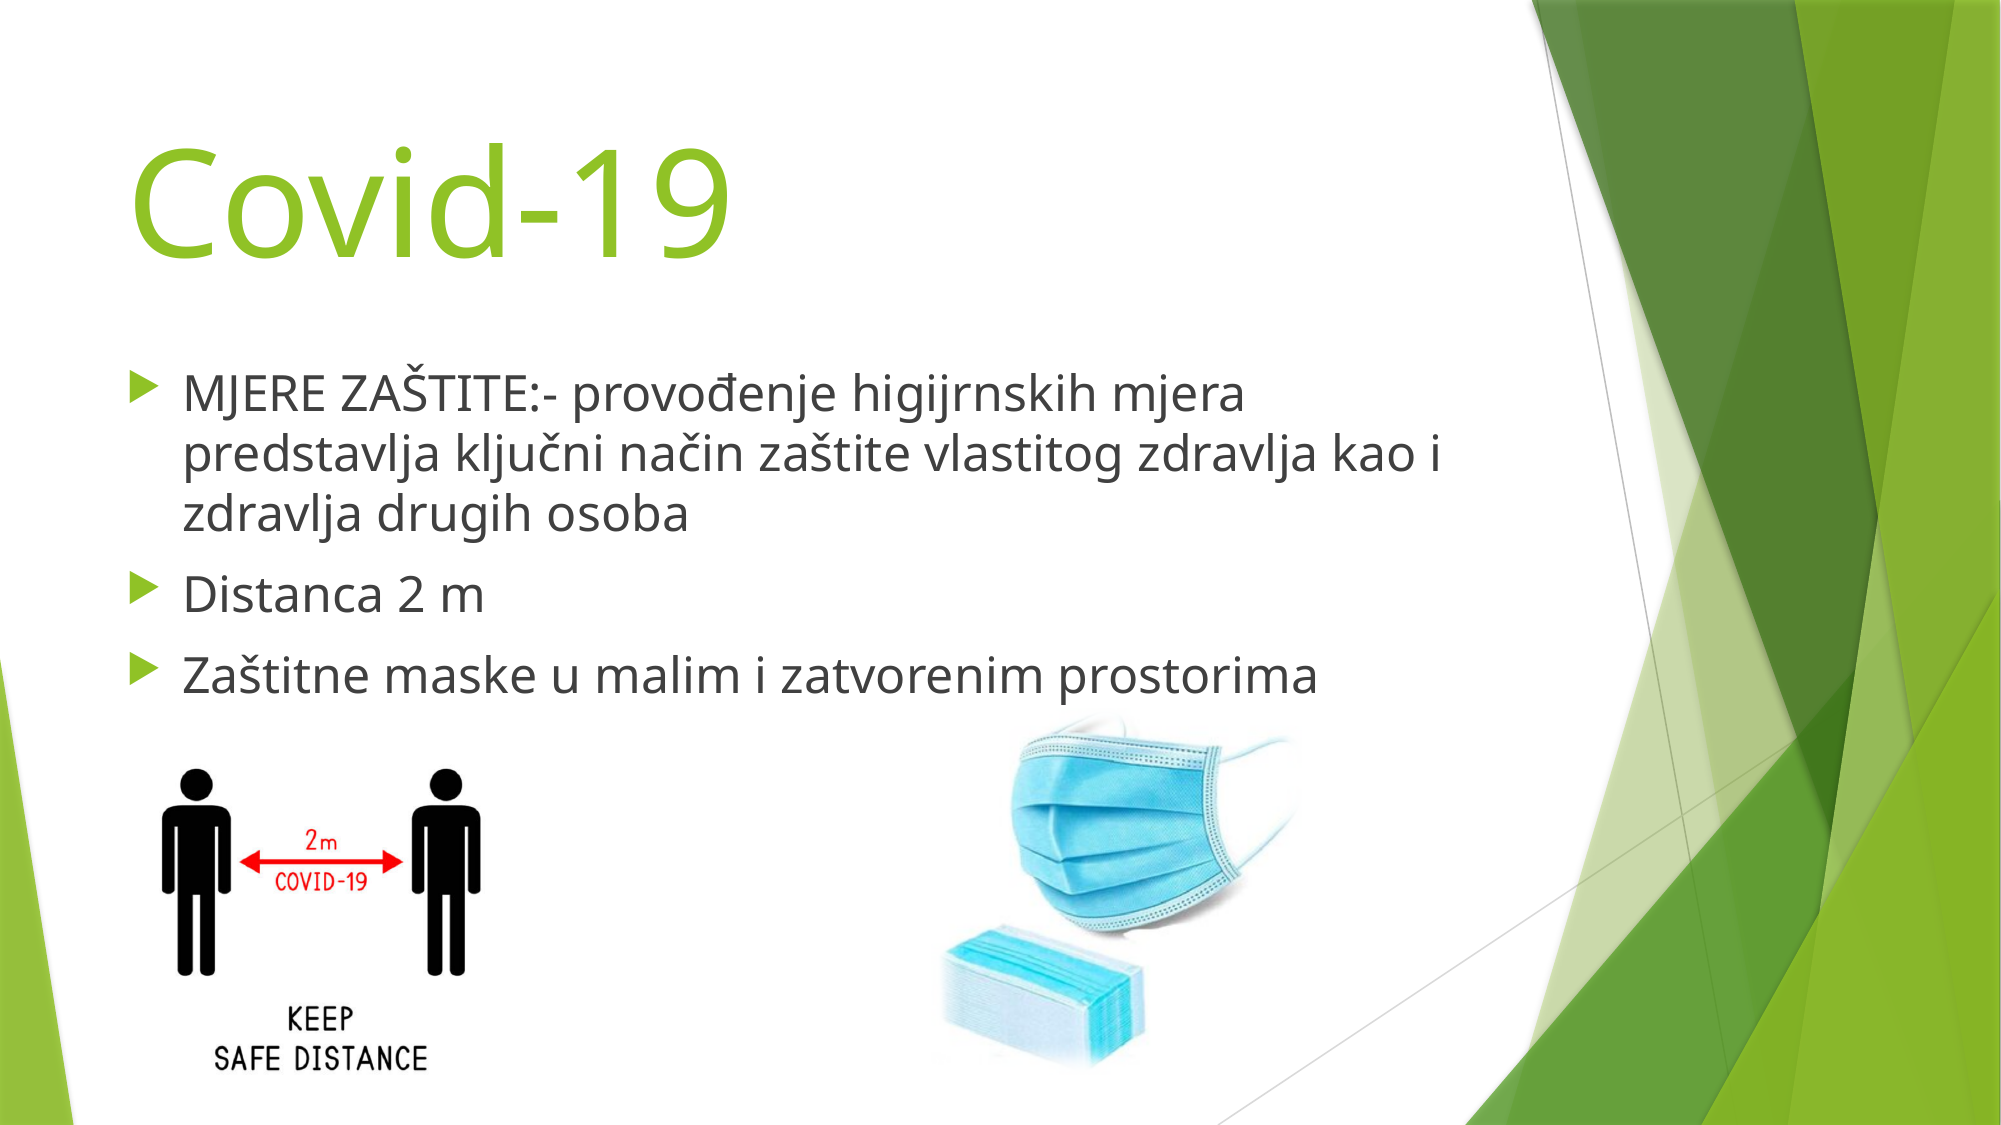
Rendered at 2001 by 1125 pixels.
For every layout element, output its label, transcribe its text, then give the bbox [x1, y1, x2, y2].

title Covid-19 [111, 99, 1522, 317]
picture [122, 707, 519, 1104]
picture [930, 707, 1304, 1077]
list MJERE ZAŠTITE:- provođenje higijrnskih mjera predstavlja ključni način zaštite vlastitog zdravlja kao i zdravlja drugih osoba Distanca 2 m Zaštitne maske u malim i zatvorenim prostorima [111, 354, 1522, 992]
